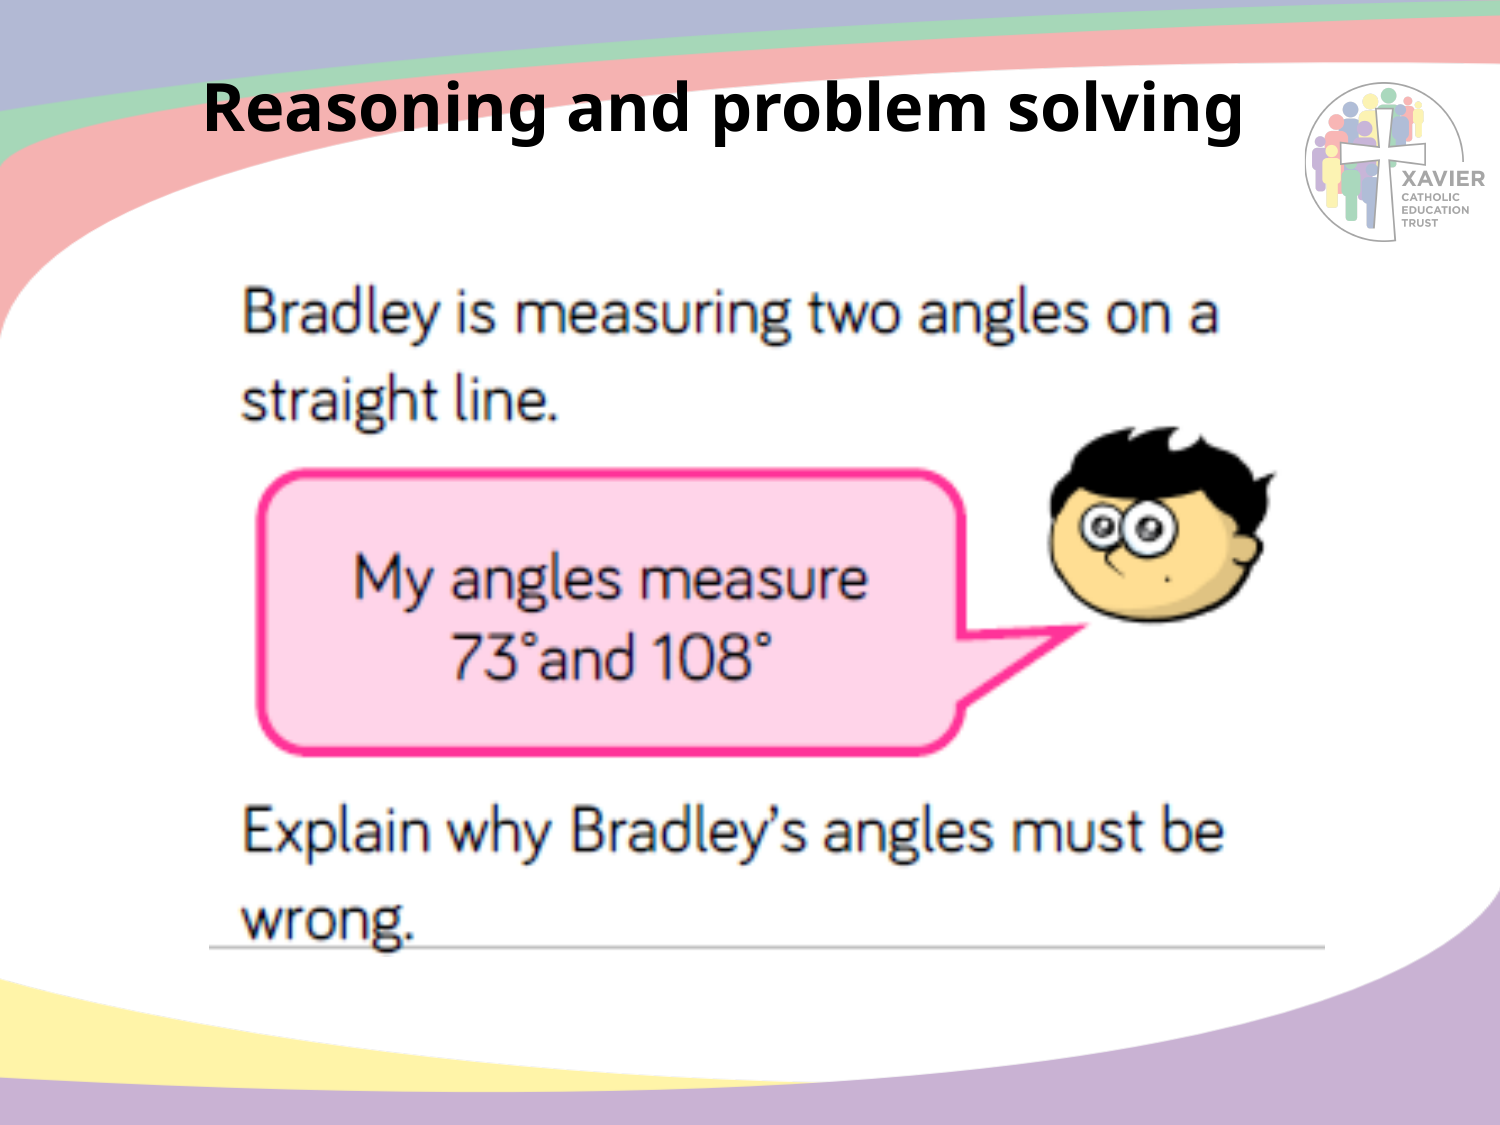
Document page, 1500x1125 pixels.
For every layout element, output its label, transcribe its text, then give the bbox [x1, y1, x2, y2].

picture [209, 263, 1325, 957]
title Reasoning and problem solving [86, 13, 1362, 154]
